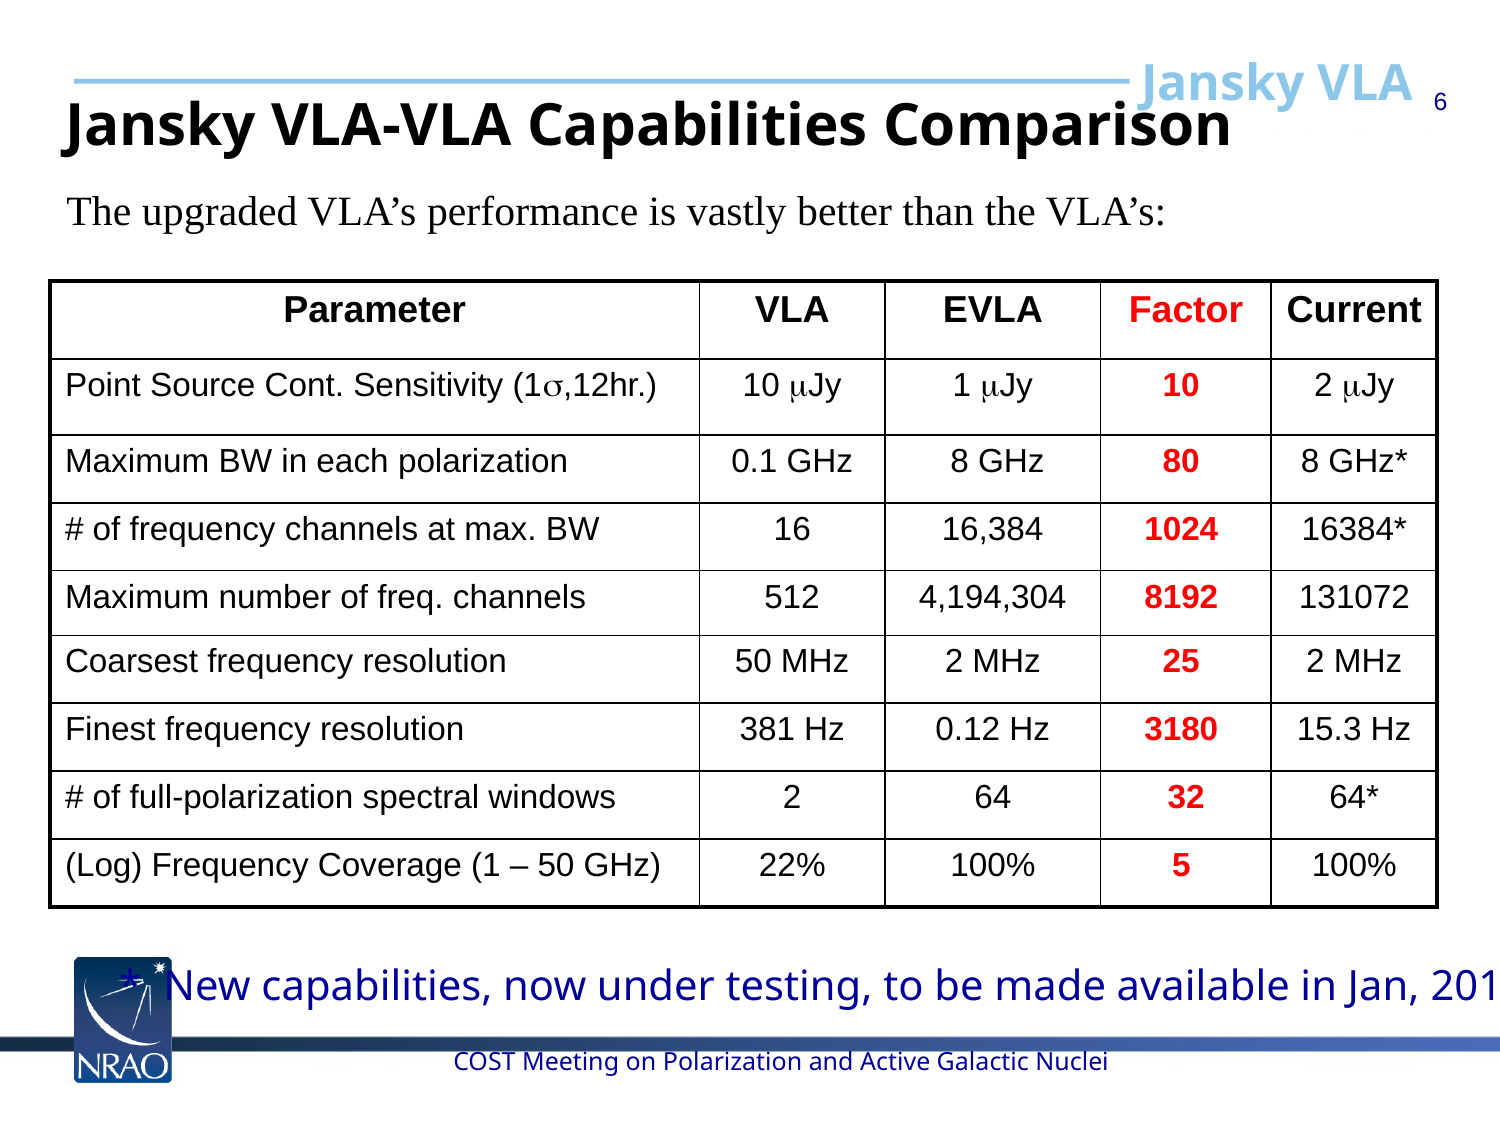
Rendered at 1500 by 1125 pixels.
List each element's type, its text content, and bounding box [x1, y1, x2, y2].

table_cell 16384* [1272, 504, 1435, 570]
table_cell Finest frequency resolution [52, 704, 699, 770]
picture [0, 0, 1500, 1125]
table_cell 100% [1272, 840, 1435, 905]
table_cell Coarsest frequency resolution [52, 636, 699, 702]
table_cell 1 mJy [886, 360, 1100, 434]
table_cell 10 mJy [700, 360, 884, 434]
table_cell 25 [1101, 636, 1270, 702]
table_header Factor [1101, 283, 1270, 358]
title Jansky VLA-VLA Capabilities Comparison [50, 70, 1333, 175]
table_cell 8 GHz [886, 436, 1100, 502]
table_cell 16,384 [886, 504, 1100, 570]
table_cell 16 [700, 504, 884, 570]
table_cell 8 GHz* [1272, 436, 1435, 502]
table_cell 2 MHz [1272, 636, 1435, 702]
table_cell 512 [700, 571, 884, 635]
table_cell 80 [1101, 436, 1270, 502]
table_cell (Log) Frequency Coverage (1 – 50 GHz) [52, 840, 699, 905]
table_header EVLA [886, 283, 1100, 358]
table_header Parameter [52, 283, 699, 358]
table_cell 3180 [1101, 704, 1270, 770]
table_cell 100% [886, 840, 1100, 905]
table_cell 64* [1272, 772, 1435, 838]
table_cell 381 Hz [700, 704, 884, 770]
table_cell # of full-polarization spectral windows [52, 772, 699, 838]
table_header Current [1272, 283, 1435, 358]
text_box * New capabilities, now under testing, to be made available in Jan, 2013 [104, 951, 1500, 1017]
table_cell 2 [700, 772, 884, 838]
table_header VLA [700, 283, 884, 358]
table_cell 8192 [1101, 571, 1270, 635]
table_cell 0.12 Hz [886, 704, 1100, 770]
table_cell 50 MHz [700, 636, 884, 702]
slide_number 6 [1374, 62, 1463, 138]
table_cell # of frequency channels at max. BW [52, 504, 699, 570]
table_cell 2 mJy [1272, 360, 1435, 434]
text_box The upgraded VLA’s performance is vastly better than the VLA’s: [51, 176, 1182, 242]
table_cell 10 [1101, 360, 1270, 434]
table_cell 0.1 GHz [700, 436, 884, 502]
footer COST Meeting on Polarization and Active Galactic Nuclei [412, 1037, 1125, 1088]
table_cell Maximum number of freq. channels [52, 571, 699, 635]
table_cell 32 [1101, 772, 1270, 838]
table_cell 22% [700, 840, 884, 905]
table_cell Maximum BW in each polarization [52, 436, 699, 502]
table_cell 64 [886, 772, 1100, 838]
table_cell Point Source Cont. Sensitivity (1s,12hr.) [52, 360, 699, 434]
table_cell 1024 [1101, 504, 1270, 570]
table_cell 2 MHz [886, 636, 1100, 702]
table_cell 15.3 Hz [1272, 704, 1435, 770]
table_cell 131072 [1272, 571, 1435, 635]
table_cell 4,194,304 [886, 571, 1100, 635]
table_cell 5 [1101, 840, 1270, 905]
